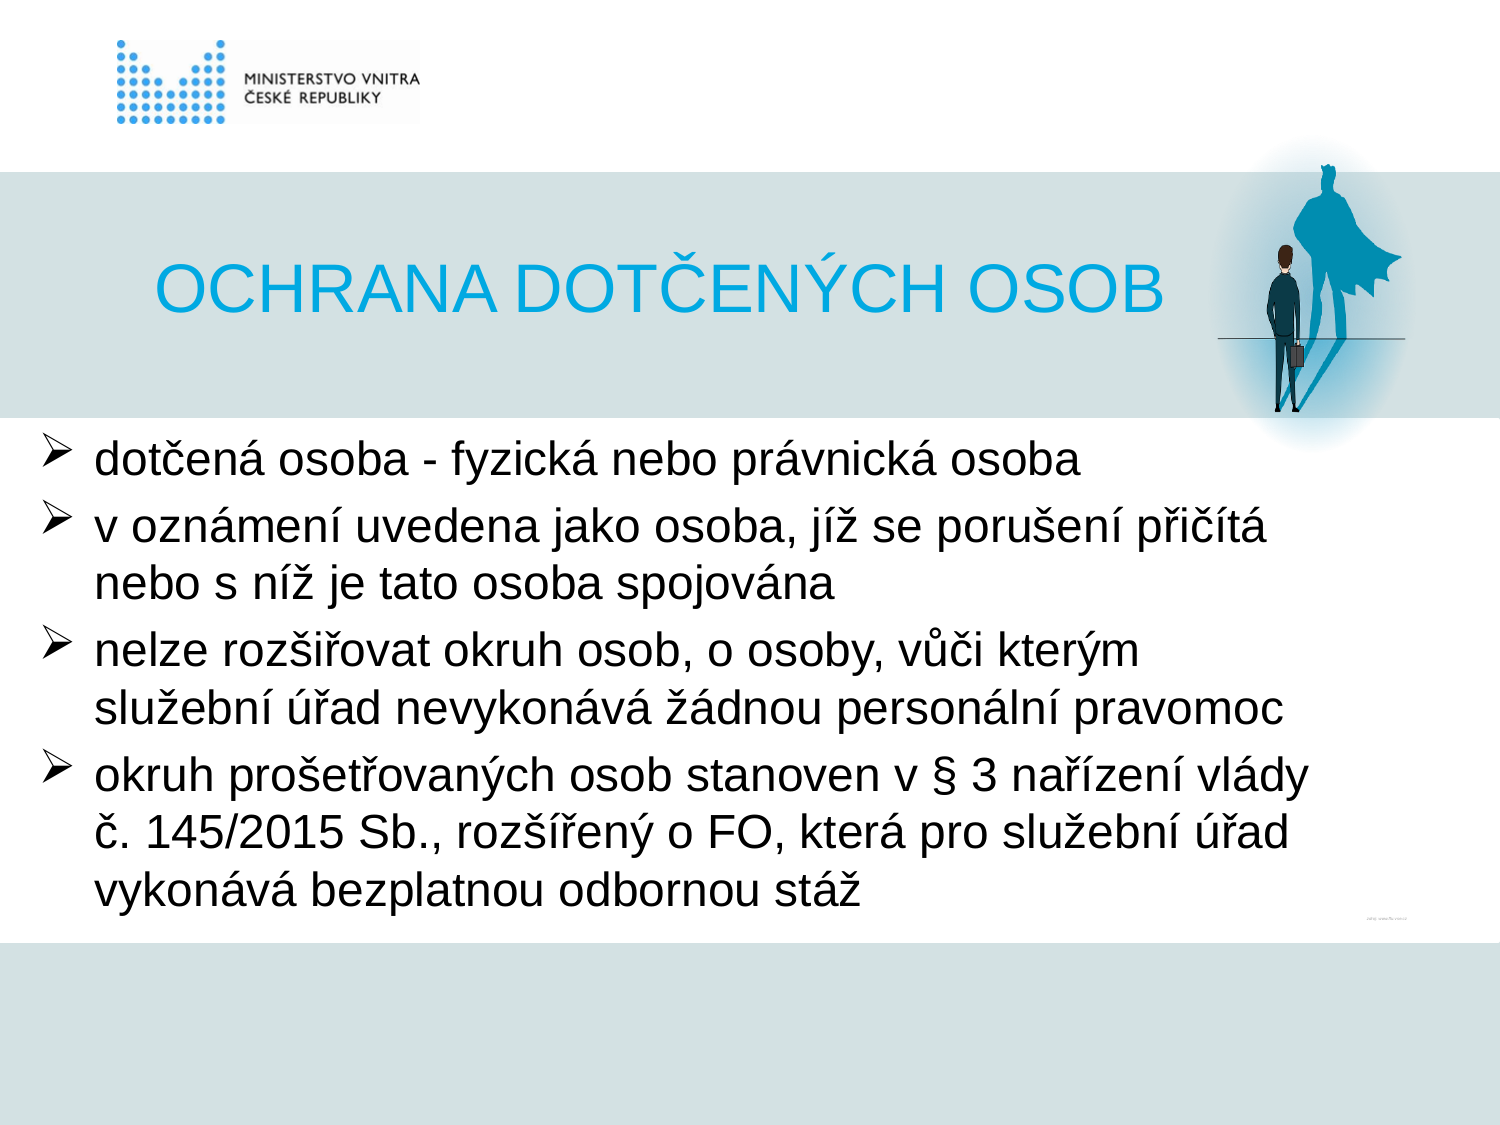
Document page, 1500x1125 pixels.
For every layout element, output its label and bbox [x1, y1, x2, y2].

picture [0, 0, 1500, 1125]
text_box [39, 29, 421, 151]
